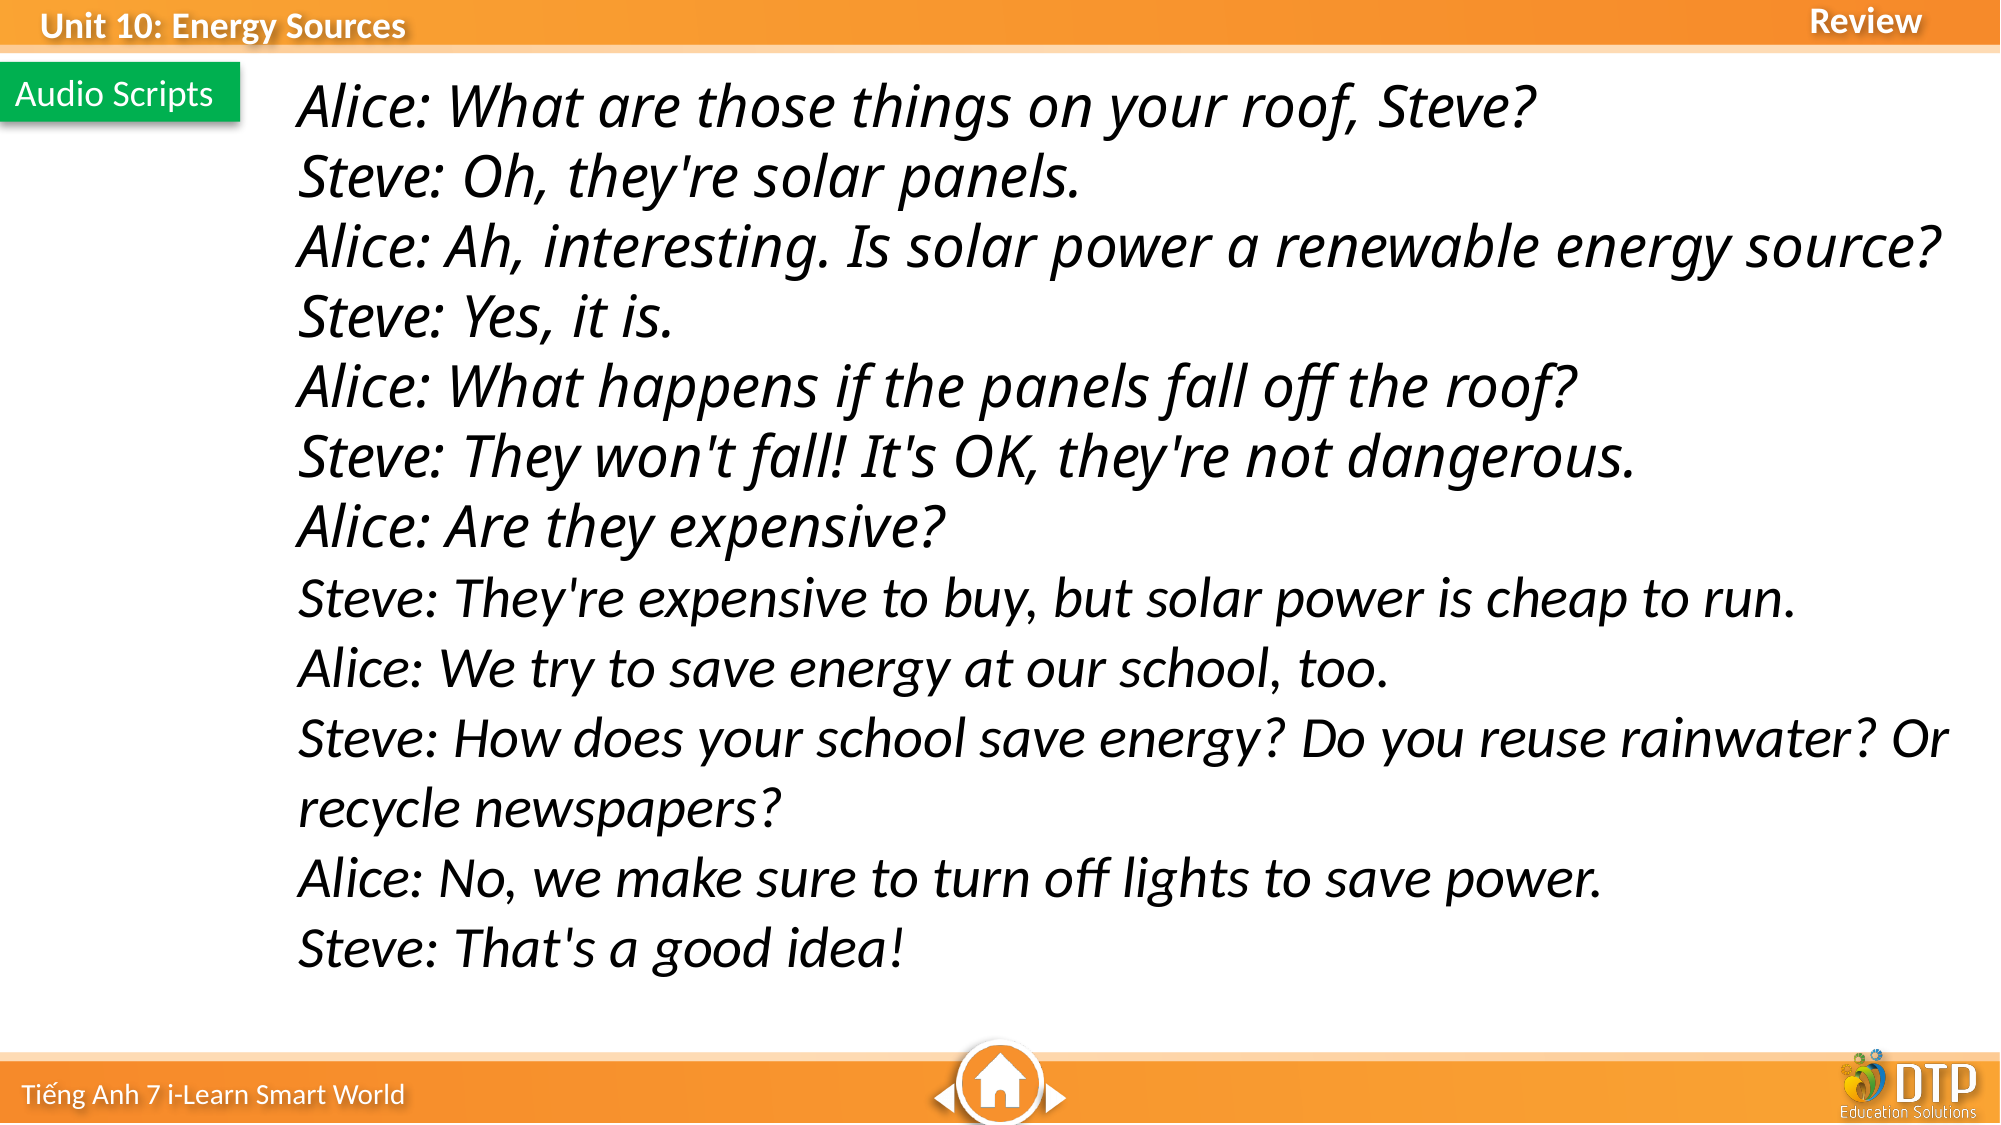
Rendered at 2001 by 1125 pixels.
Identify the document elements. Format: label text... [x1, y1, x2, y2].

text_box Audio Scripts [0, 61, 241, 122]
picture [0, 0, 2000, 1125]
text_box Alice: What are those things on your roof, Steve? Steve: Oh, they're solar panels. Alice: Ah, interesting. Is solar power a renewable energy source? Steve: Yes, it is. Alice: What happens if the panels fall off the roof? Steve: They won't fall! It's OK, they're not dangerous. Alice: Are they expensive? Steve: They're expensive to buy, but solar power is cheap to run. Alice: We try to save energy at our school, too. Steve: How does your school save energy? Do you reuse rainwater? Or recycle newspapers? Alice: No, we make sure to turn off lights to save power. Steve: That's a good idea! [283, 61, 1971, 987]
